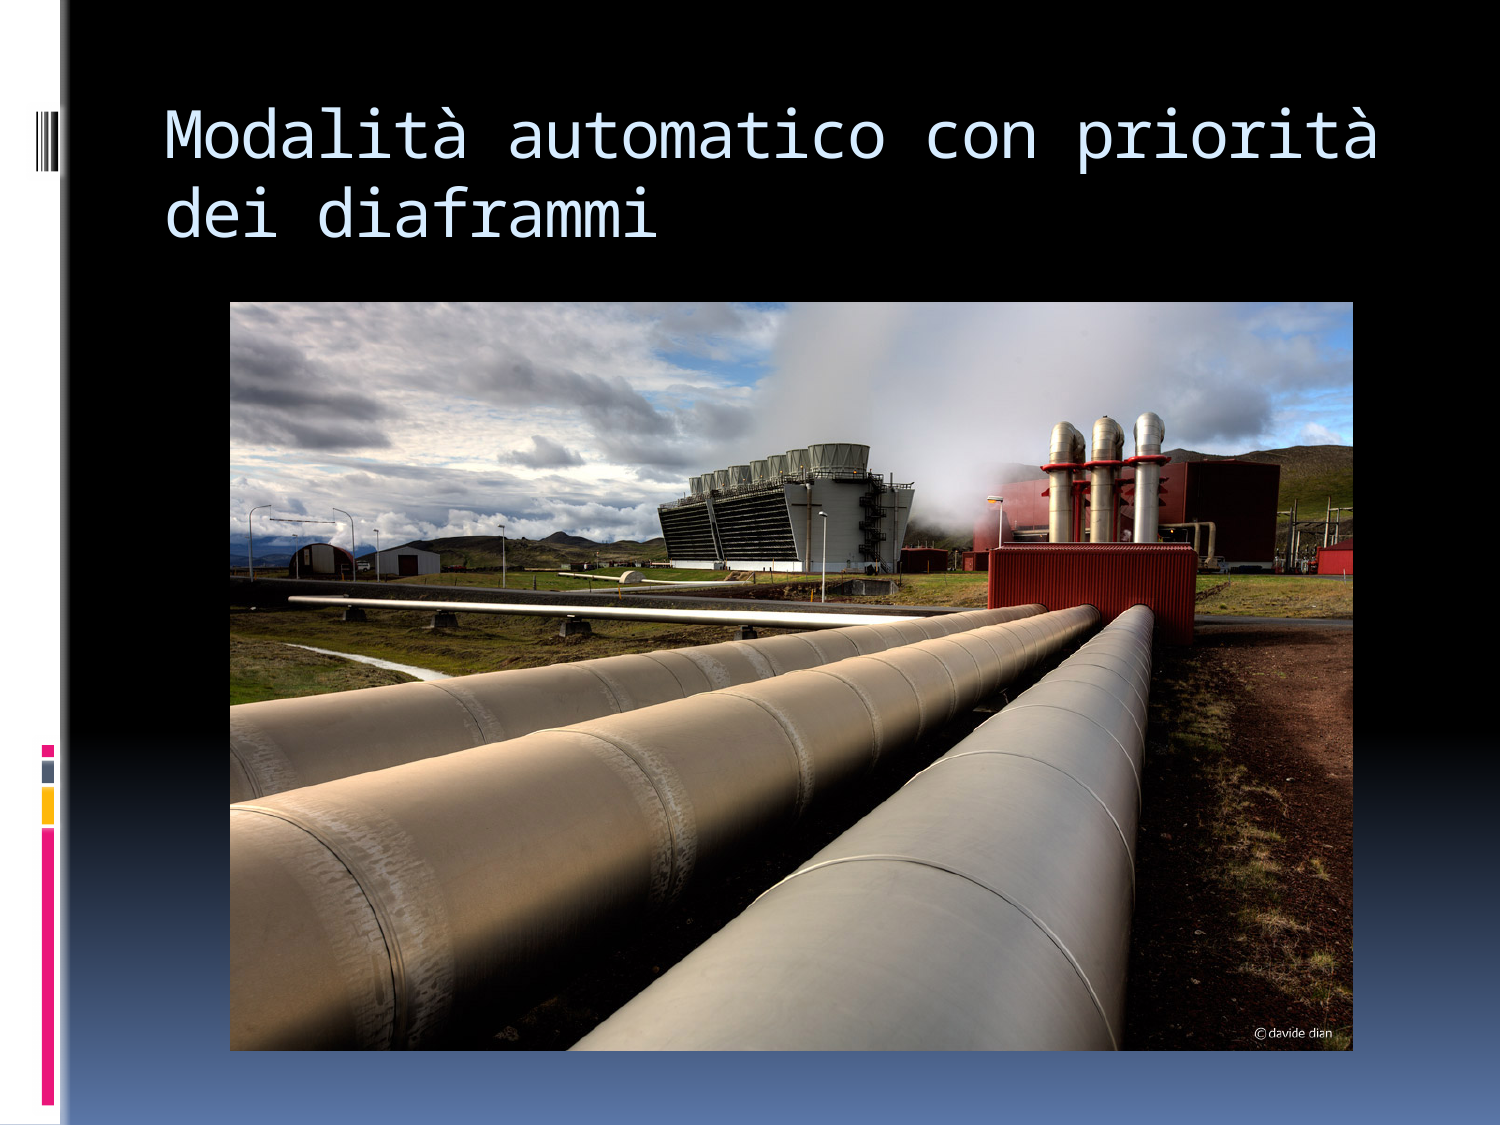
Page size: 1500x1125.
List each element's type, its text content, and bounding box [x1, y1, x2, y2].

picture [229, 302, 1353, 1052]
title Modalità automatico con priorità dei diaframmi [150, 83, 1425, 234]
